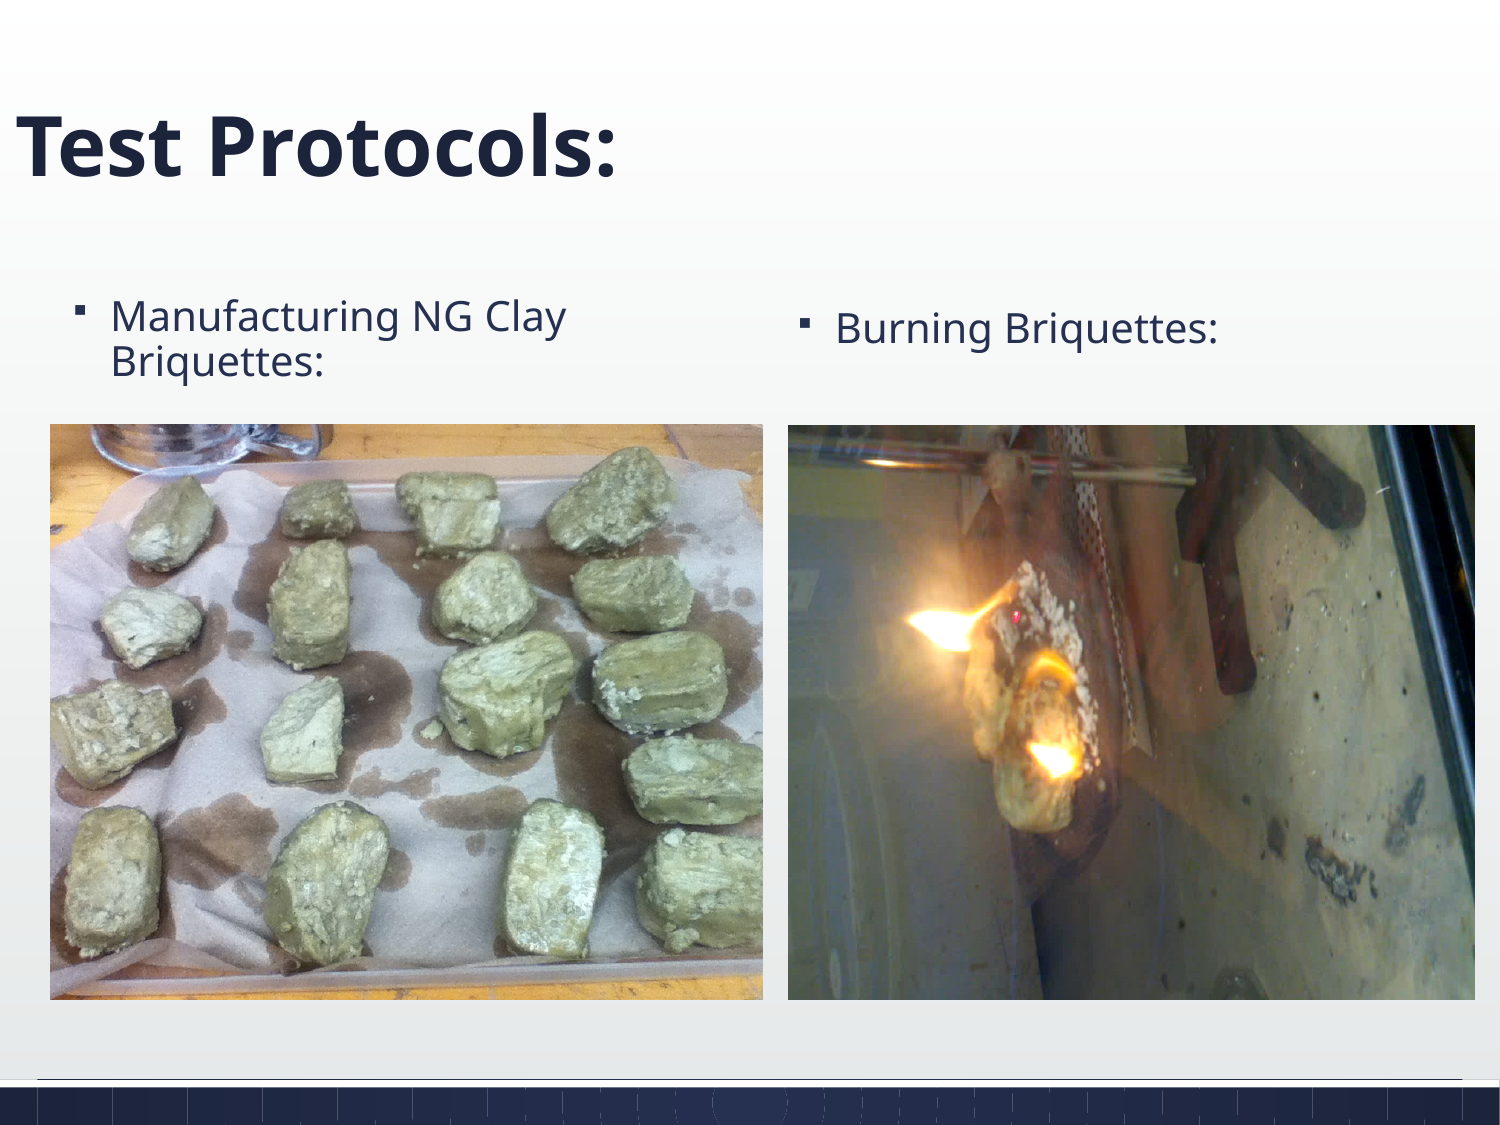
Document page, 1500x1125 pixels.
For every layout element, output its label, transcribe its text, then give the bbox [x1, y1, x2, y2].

list Manufacturing NG Clay Briquettes: [50, 287, 613, 424]
title Test Protocols: [0, 0, 1170, 203]
list Burning Briquettes: [774, 299, 1338, 977]
picture [49, 424, 763, 1001]
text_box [787, 424, 1475, 1001]
